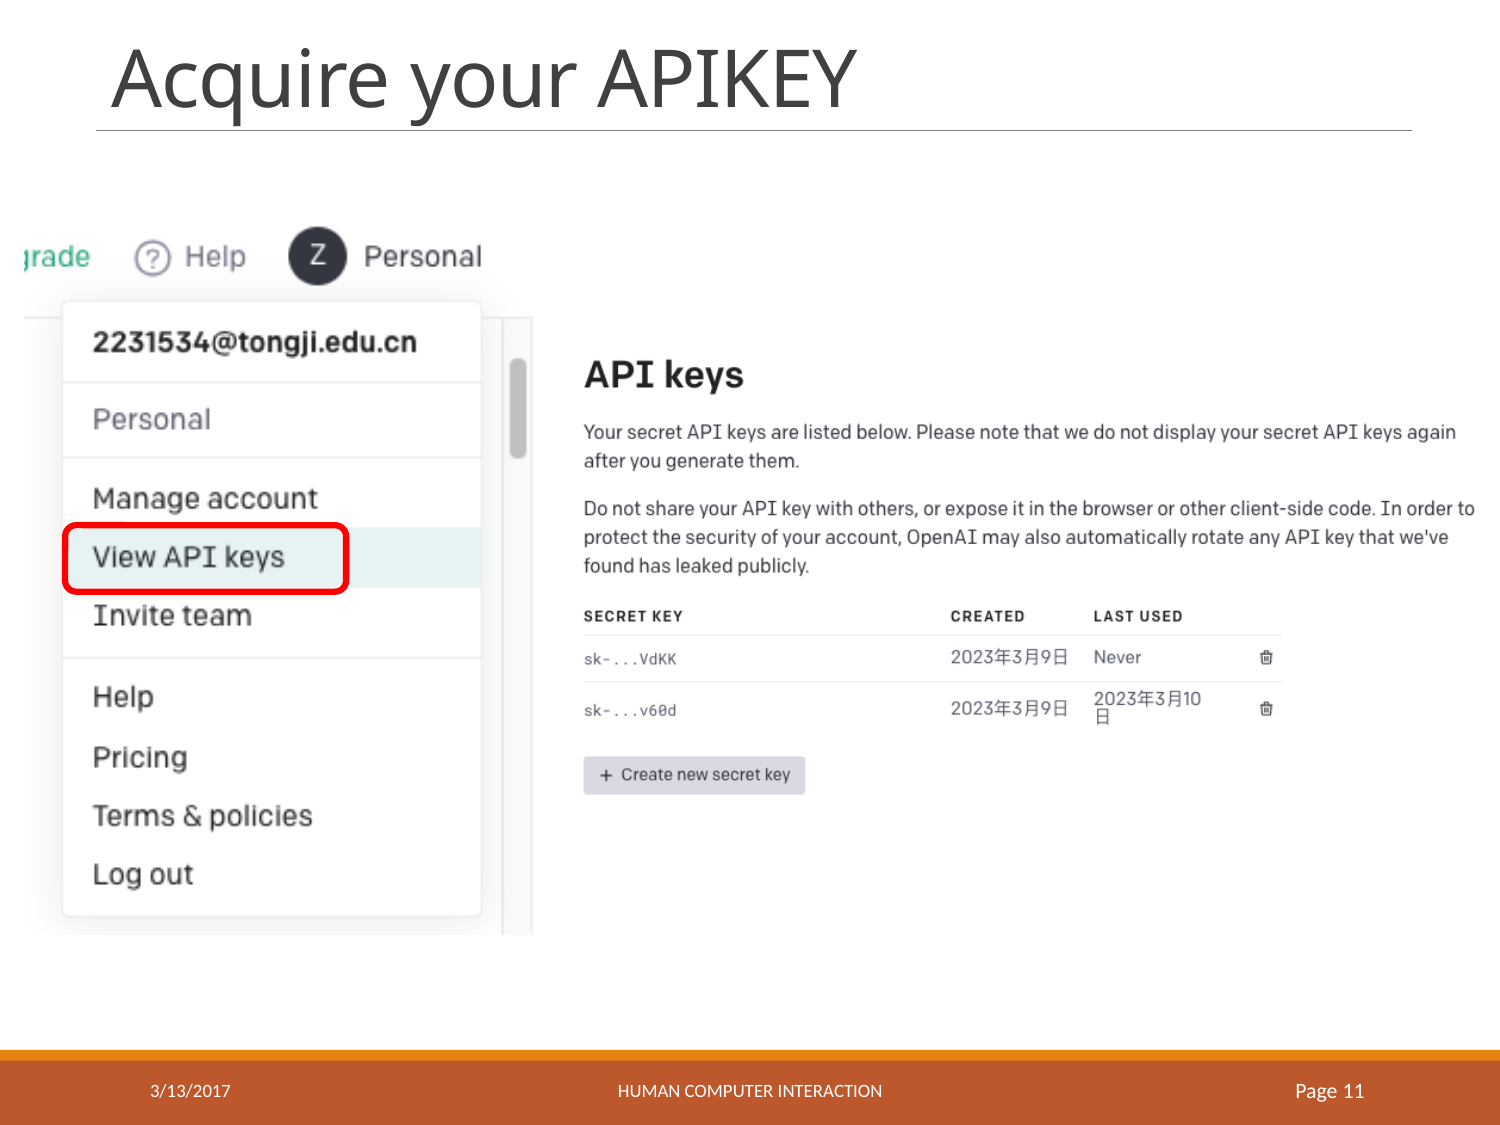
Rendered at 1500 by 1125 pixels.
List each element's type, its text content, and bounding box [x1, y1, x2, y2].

footer HUMAN COMPUTER INTERACTION [453, 1059, 1047, 1120]
picture [566, 347, 1500, 810]
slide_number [135, 1059, 440, 1120]
title Acquire your APIKEY [96, 19, 1413, 131]
picture [23, 194, 550, 935]
slide_number Page 11 [1218, 1059, 1380, 1120]
